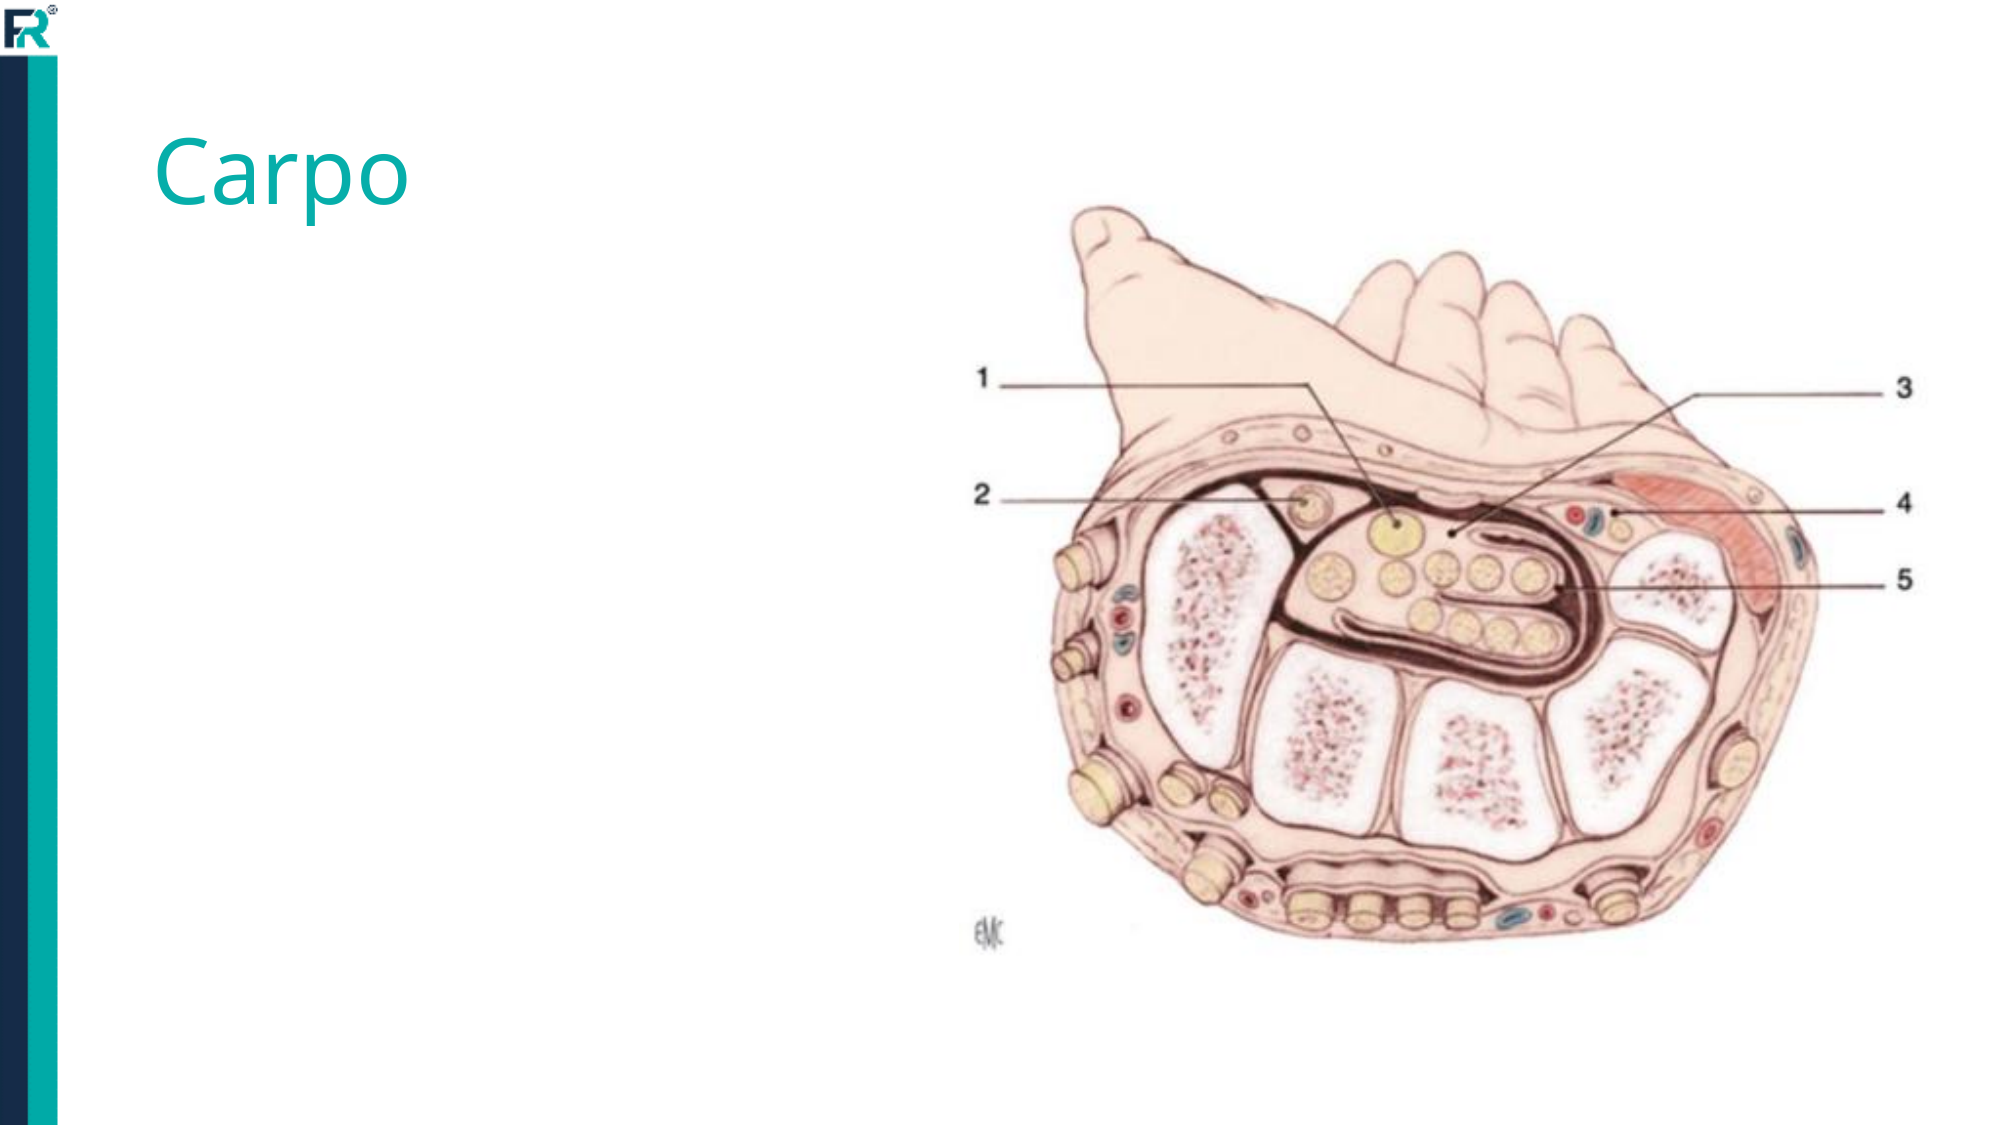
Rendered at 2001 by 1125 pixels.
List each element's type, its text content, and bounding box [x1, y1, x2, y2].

picture [0, 0, 2001, 1125]
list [959, 174, 1930, 963]
title Carpo [137, 66, 1863, 284]
